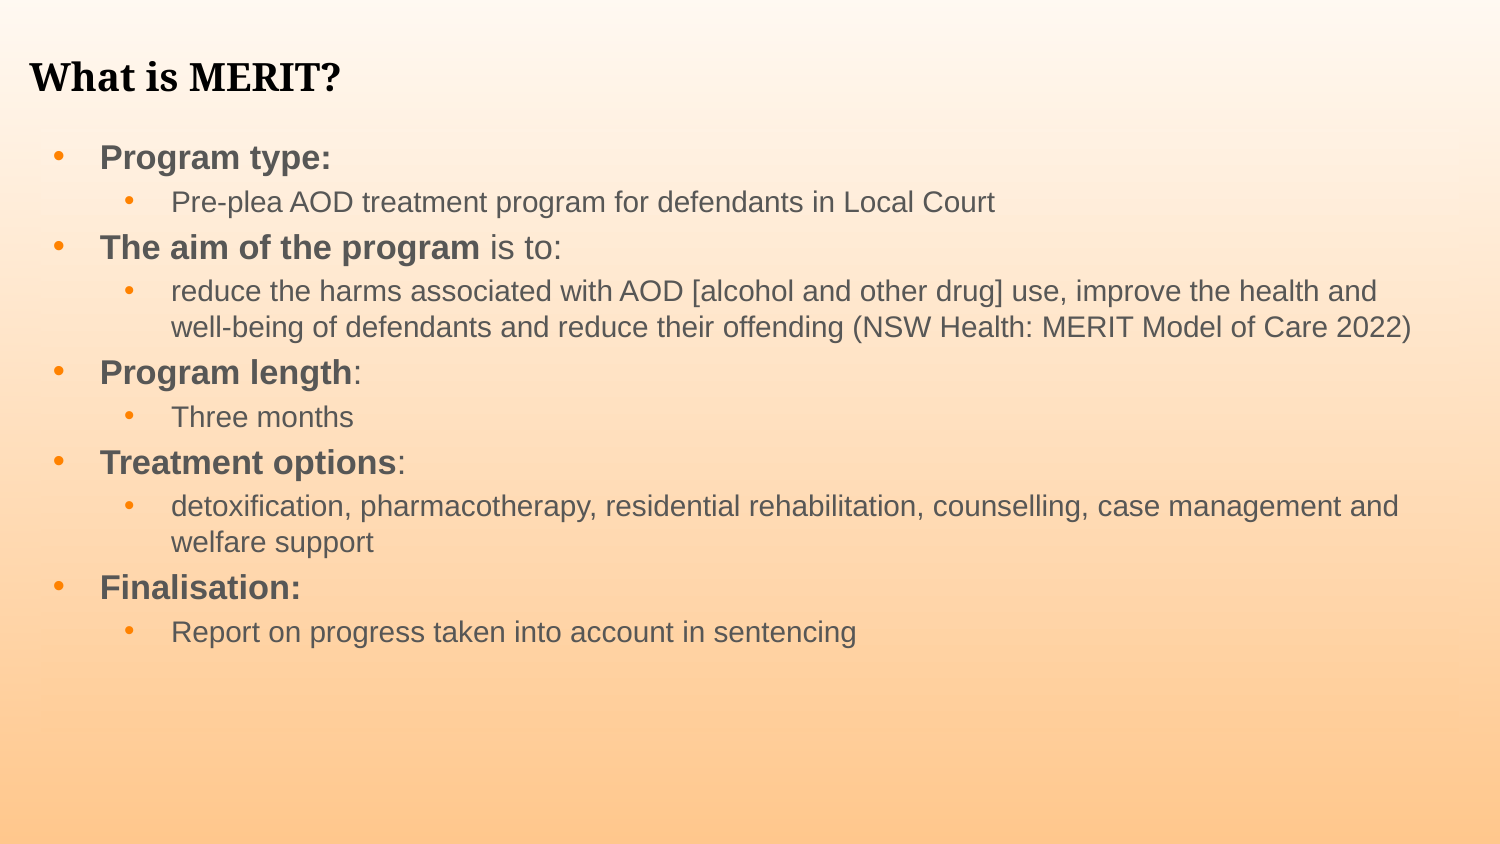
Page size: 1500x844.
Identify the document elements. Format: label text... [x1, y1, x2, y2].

title What is MERIT? [17, 36, 1436, 115]
list Program type: Pre-plea AOD treatment program for defendants in Local Court The aim of the program is to: reduce the harms associated with AOD [alcohol and other drug] use, improve the health and well-being of defendants and reduce their offending (NSW Health: MERIT Model of Care 2022) Program length: Three months Treatment options: detoxification, pharmacotherapy, residential rehabilitation, counselling, case management and welfare support Finalisation: Report on progress taken into account in sentencing [41, 129, 1459, 732]
